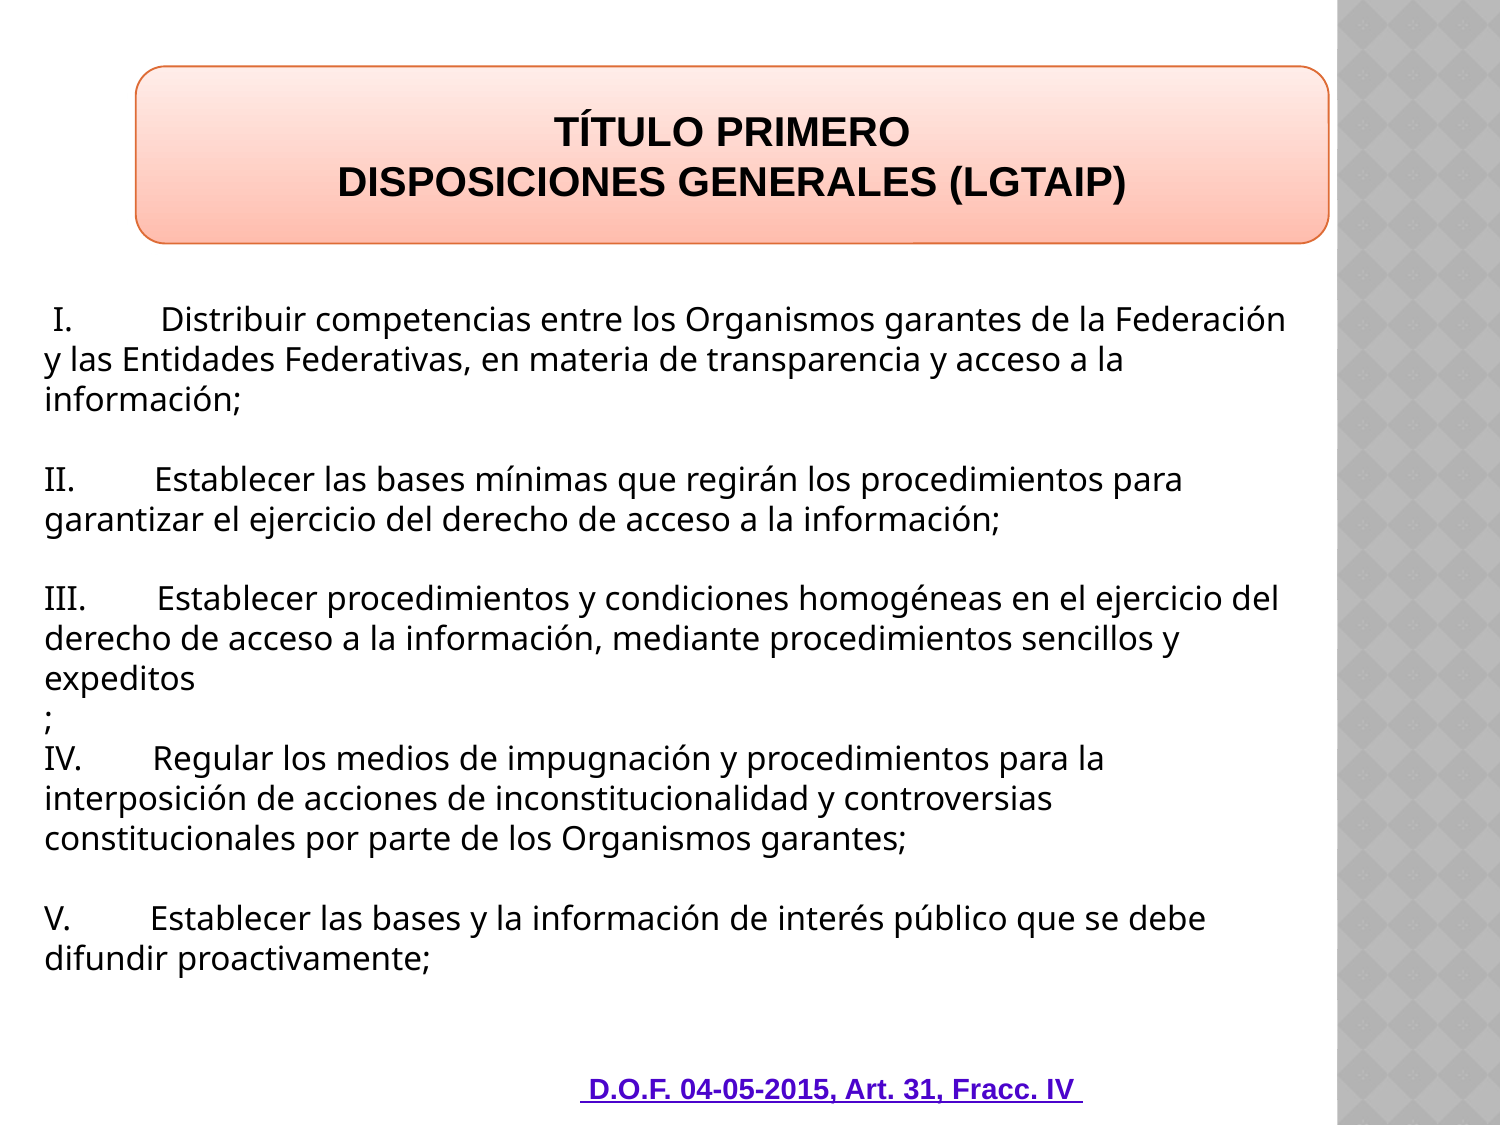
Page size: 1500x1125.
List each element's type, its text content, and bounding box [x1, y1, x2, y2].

text_box TÍTULO PRIMERO DISPOSICIONES GENERALES (LGTAIP) [134, 65, 1330, 245]
table_cell [1337, 0, 1500, 1125]
text_box I. Distribuir competencias entre los Organismos garantes de la Federación y las Entidades Federativas, en materia de transparencia y acceso a la información; II. Establecer las bases mínimas que regirán los procedimientos para garantizar el ejercicio del derecho de acceso a la información; III. Establecer procedimientos y condiciones homogéneas en el ejercicio del derecho de acceso a la información, mediante procedimientos sencillos y expeditos ; IV. Regular los medios de impugnación y procedimientos para la interposición de acciones de inconstitucionalidad y controversias constitucionales por parte de los Organismos garantes; V. Establecer las bases y la información de interés público que se debe difundir proactivamente; D.O.F. 04-05-2015, Art. 31, Fracc. IV [29, 290, 1329, 1125]
